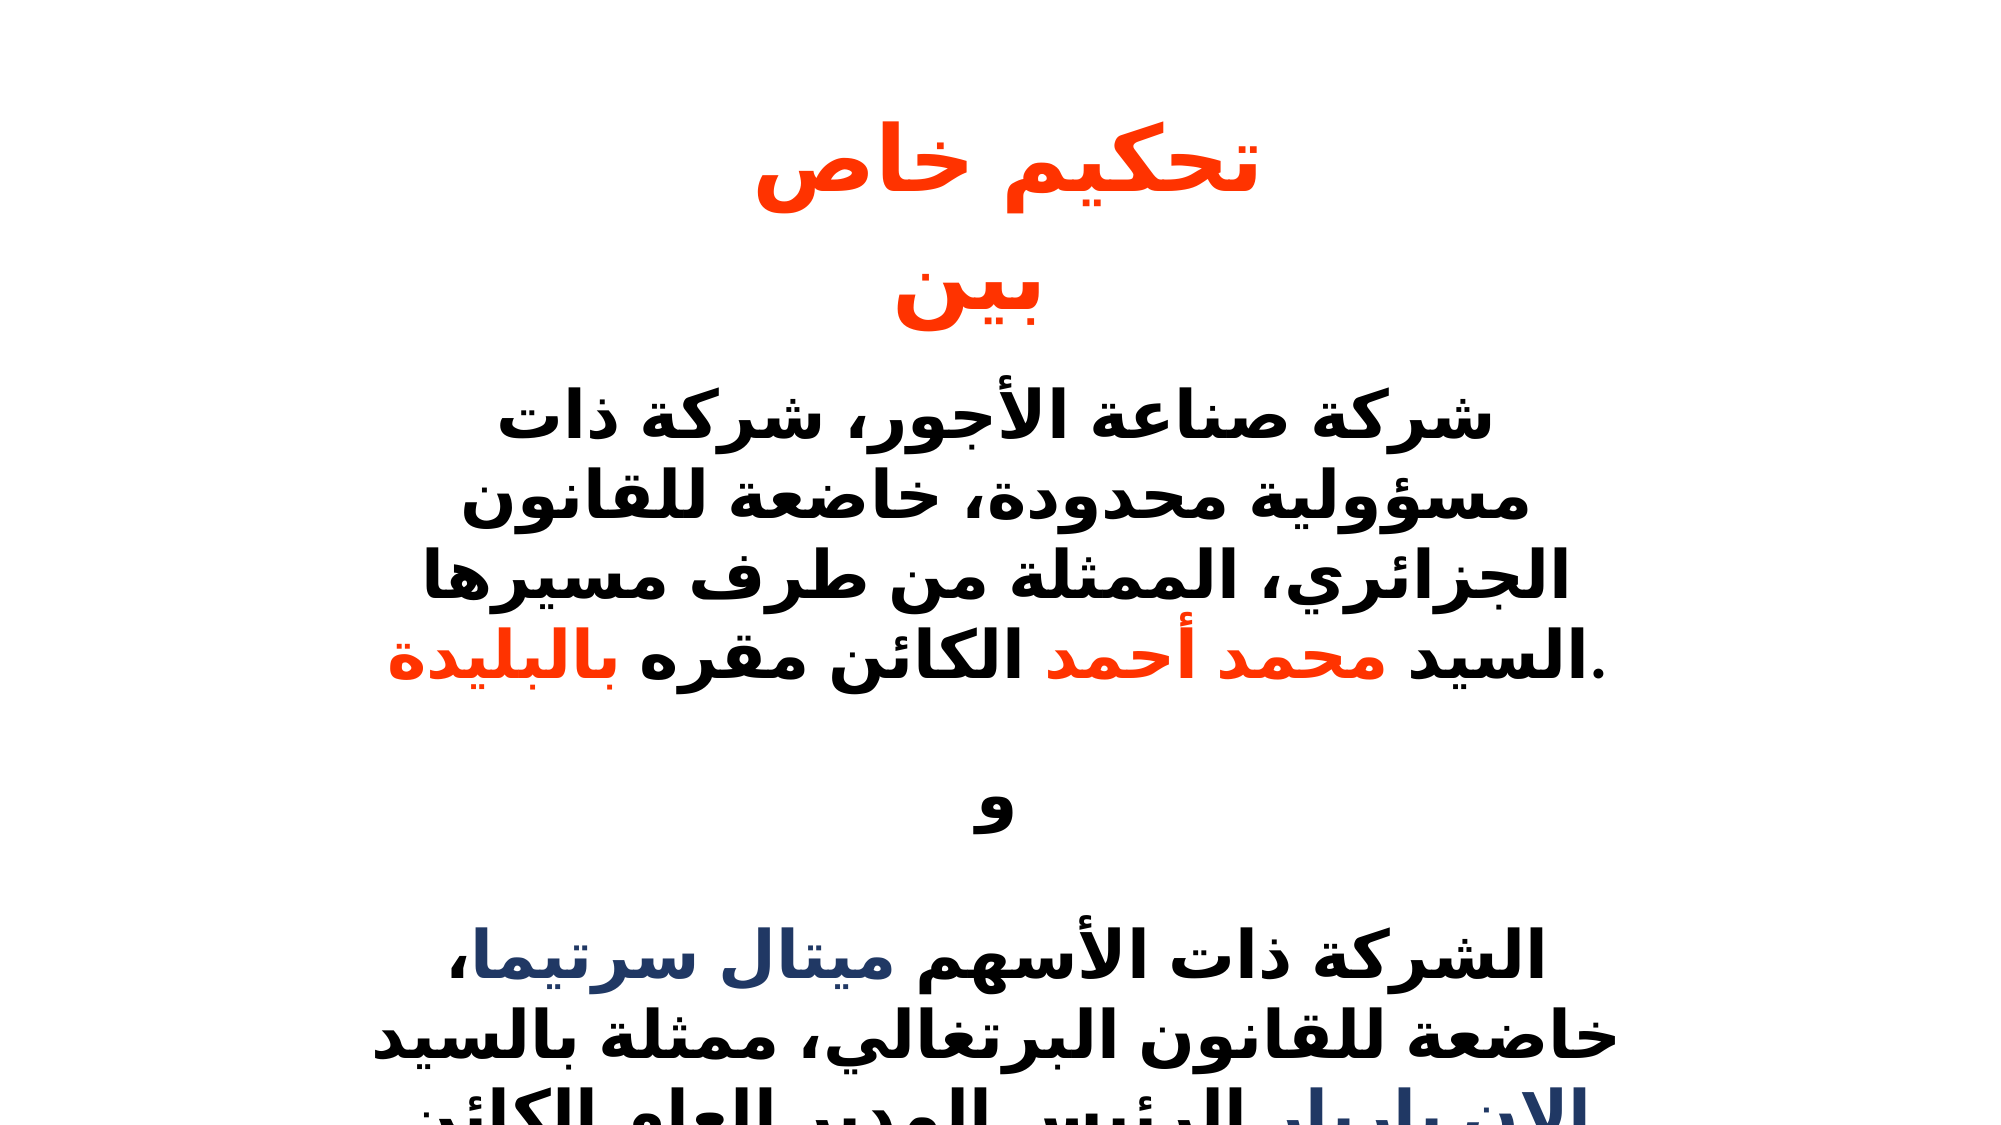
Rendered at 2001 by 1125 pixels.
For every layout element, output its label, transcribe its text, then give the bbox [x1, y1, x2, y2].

text_box شركة صناعة الأجور، شركة ذات مسؤولية محدودة، خاضعة للقانون الجزائري، الممثلة من طرف مسيرها السيد محمد أحمد الكائن مقره بالبليدة. و الشركة ذات الأسهم ميتال سرتيما، خاضعة للقانون البرتغالي، ممثلة بالسيد الان باريار الرئيس المدير العام الكائن مقرها الاجتماعي لشبونة البرتغال. [352, 364, 1642, 1125]
title تحكيم خاص بين [531, 66, 1460, 343]
